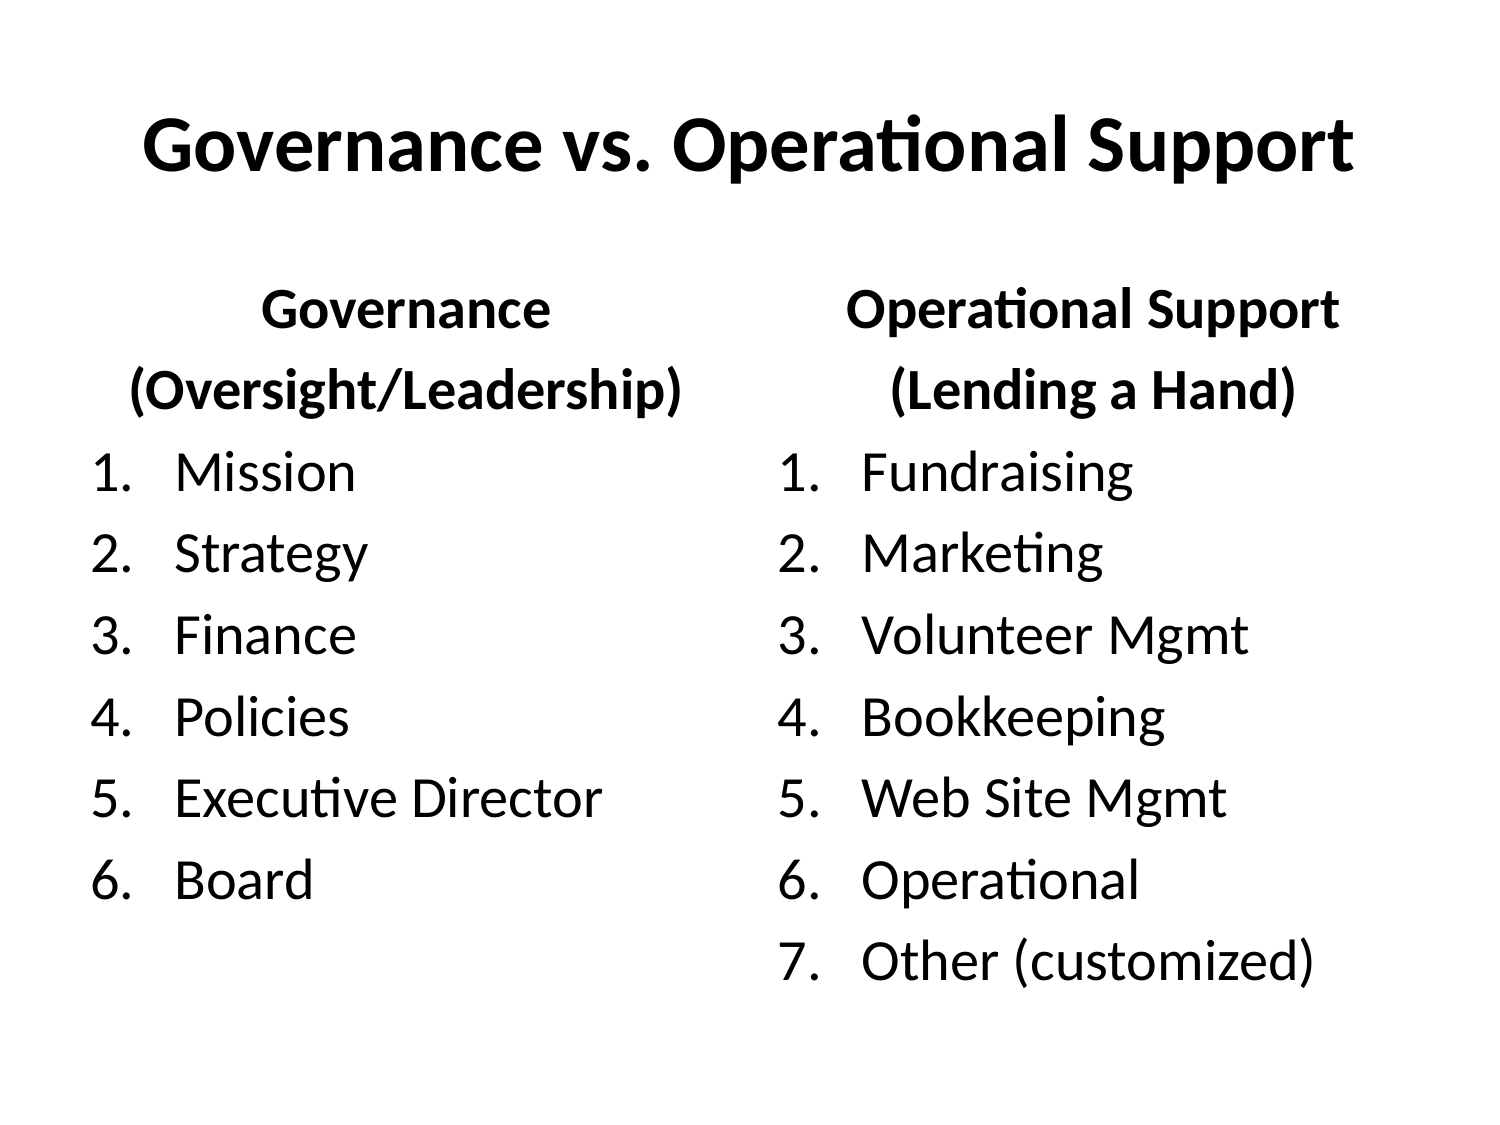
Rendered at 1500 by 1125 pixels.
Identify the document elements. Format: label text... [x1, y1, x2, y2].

list Operational Support (Lending a Hand) Fundraising Marketing Volunteer Mgmt Bookkeeping Web Site Mgmt Operational Other (customized) [762, 262, 1425, 1005]
title Governance vs. Operational Support [75, 45, 1425, 233]
list Governance (Oversight/Leadership) Mission Strategy Finance Policies Executive Director Board [75, 262, 738, 1005]
